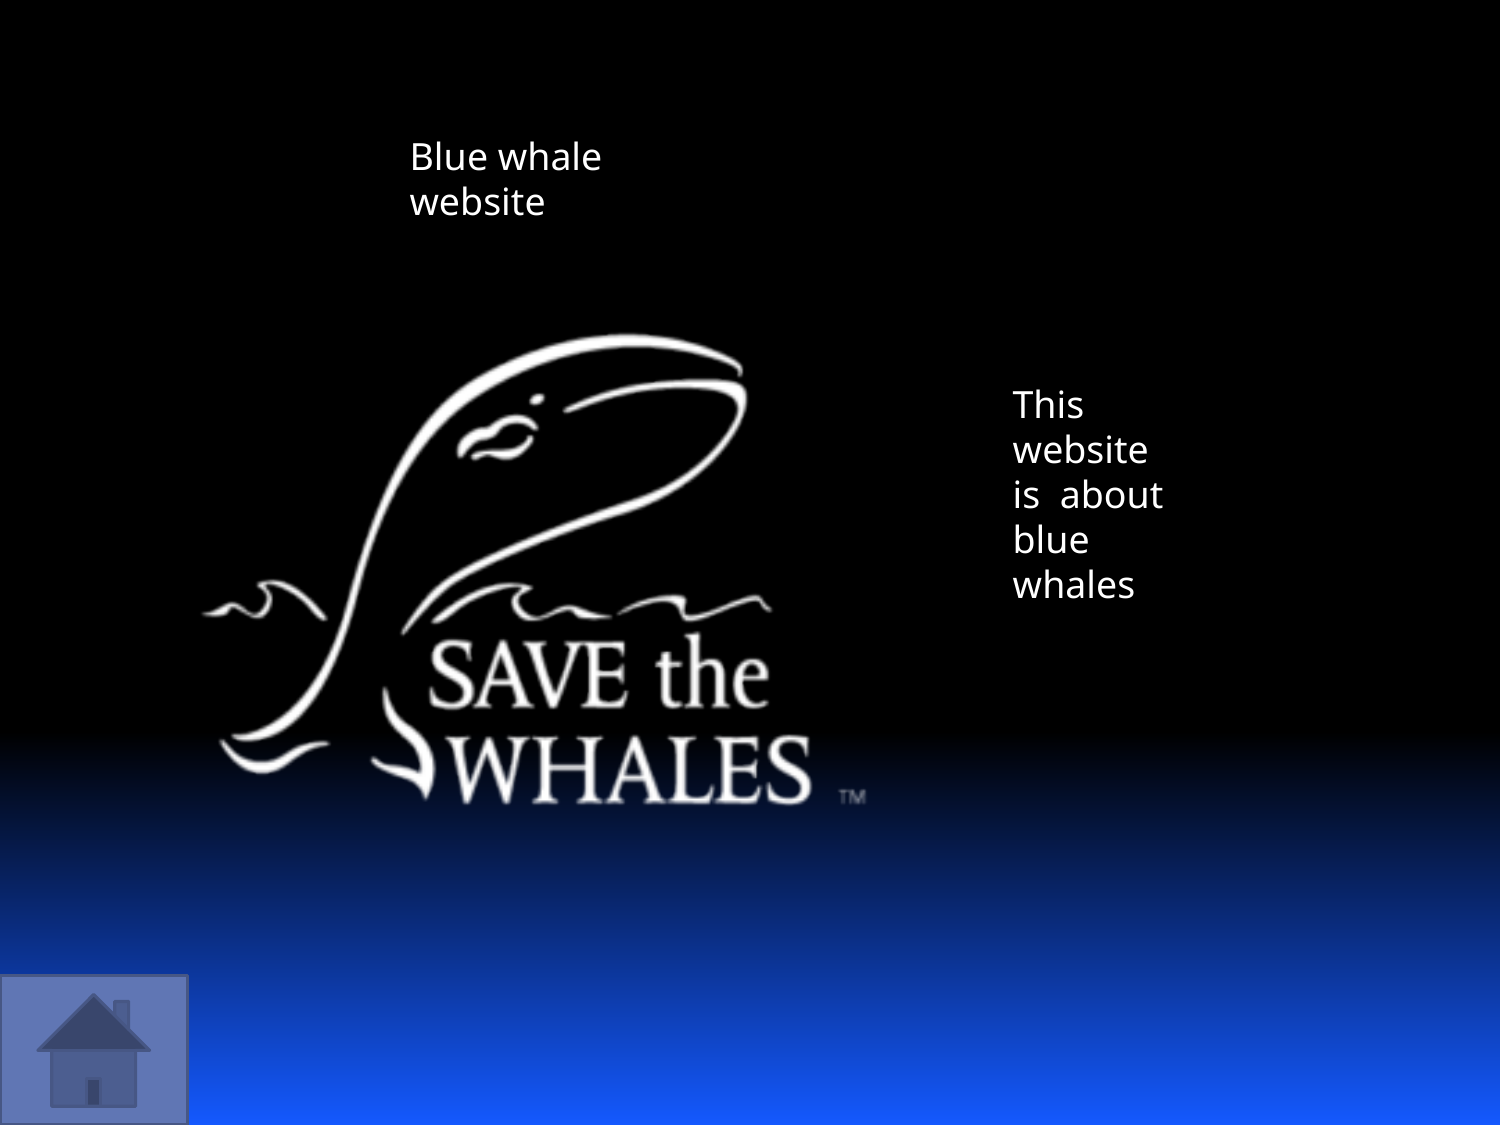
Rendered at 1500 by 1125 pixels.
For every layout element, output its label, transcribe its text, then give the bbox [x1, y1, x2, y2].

picture [187, 319, 881, 825]
text_box This website is about blue whales [997, 373, 1187, 659]
text_box Blue whale website [394, 125, 656, 231]
text_box [0, 974, 189, 1125]
